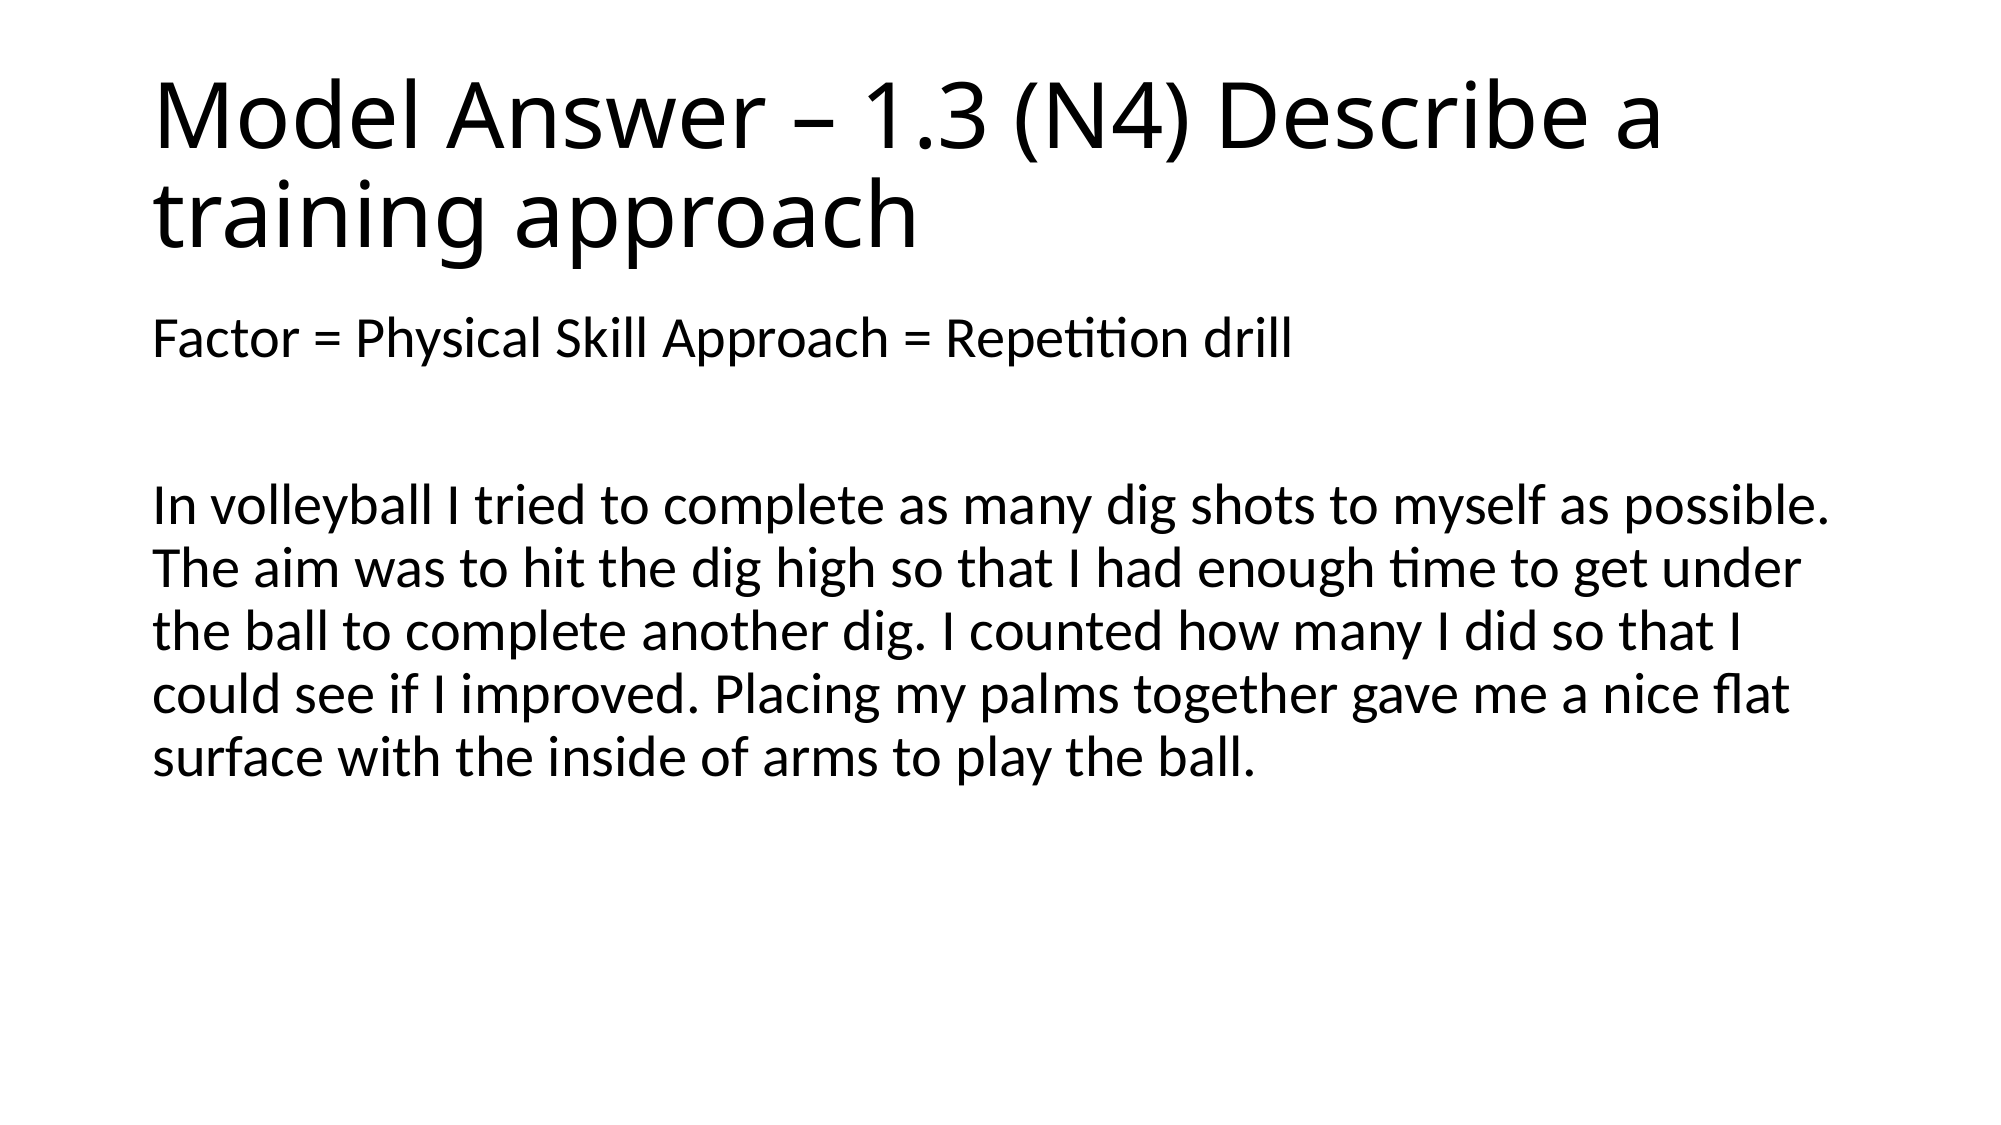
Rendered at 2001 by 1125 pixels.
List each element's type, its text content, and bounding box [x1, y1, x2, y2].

title Model Answer – 1.3 (N4) Describe a training approach [137, 59, 1863, 278]
list Factor = Physical Skill Approach = Repetition drill In volleyball I tried to complete as many dig shots to myself as possible. The aim was to hit the dig high so that I had enough time to get under the ball to complete another dig. I counted how many I did so that I could see if I improved. Placing my palms together gave me a nice flat surface with the inside of arms to play the ball. [137, 299, 1863, 1014]
